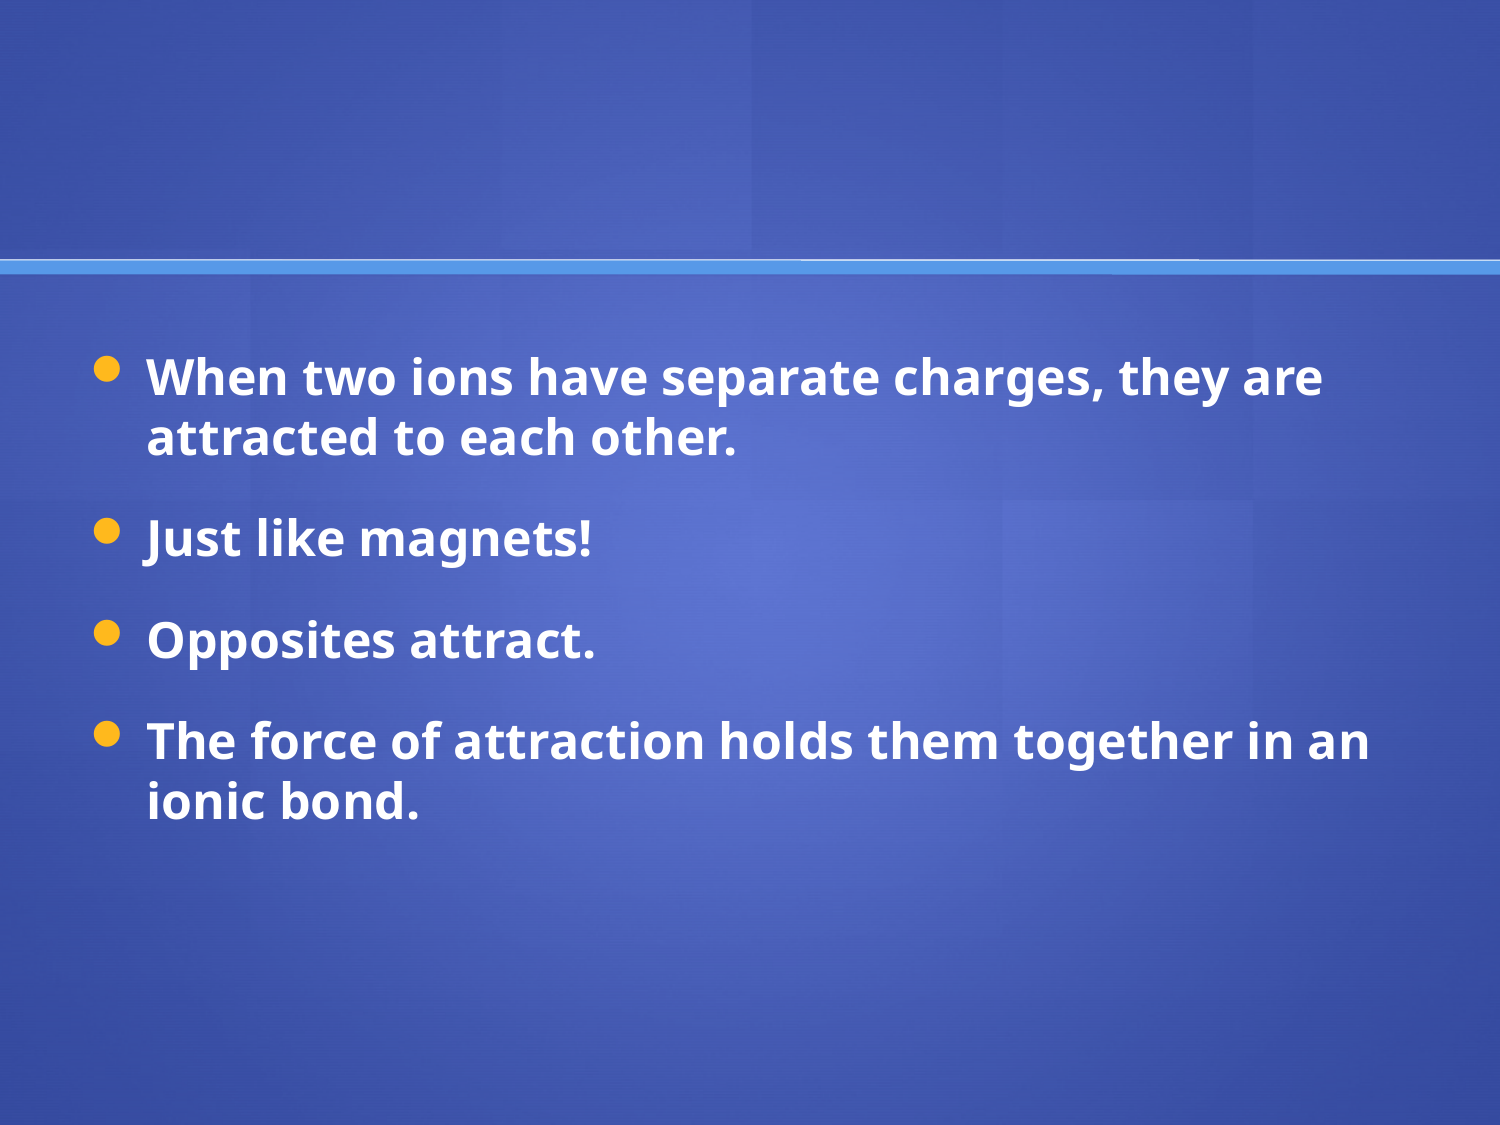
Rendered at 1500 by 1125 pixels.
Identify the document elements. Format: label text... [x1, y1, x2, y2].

list When two ions have separate charges, they are attracted to each other. Just like magnets! Opposites attract. The force of attraction holds them together in an ionic bond. [75, 337, 1425, 988]
